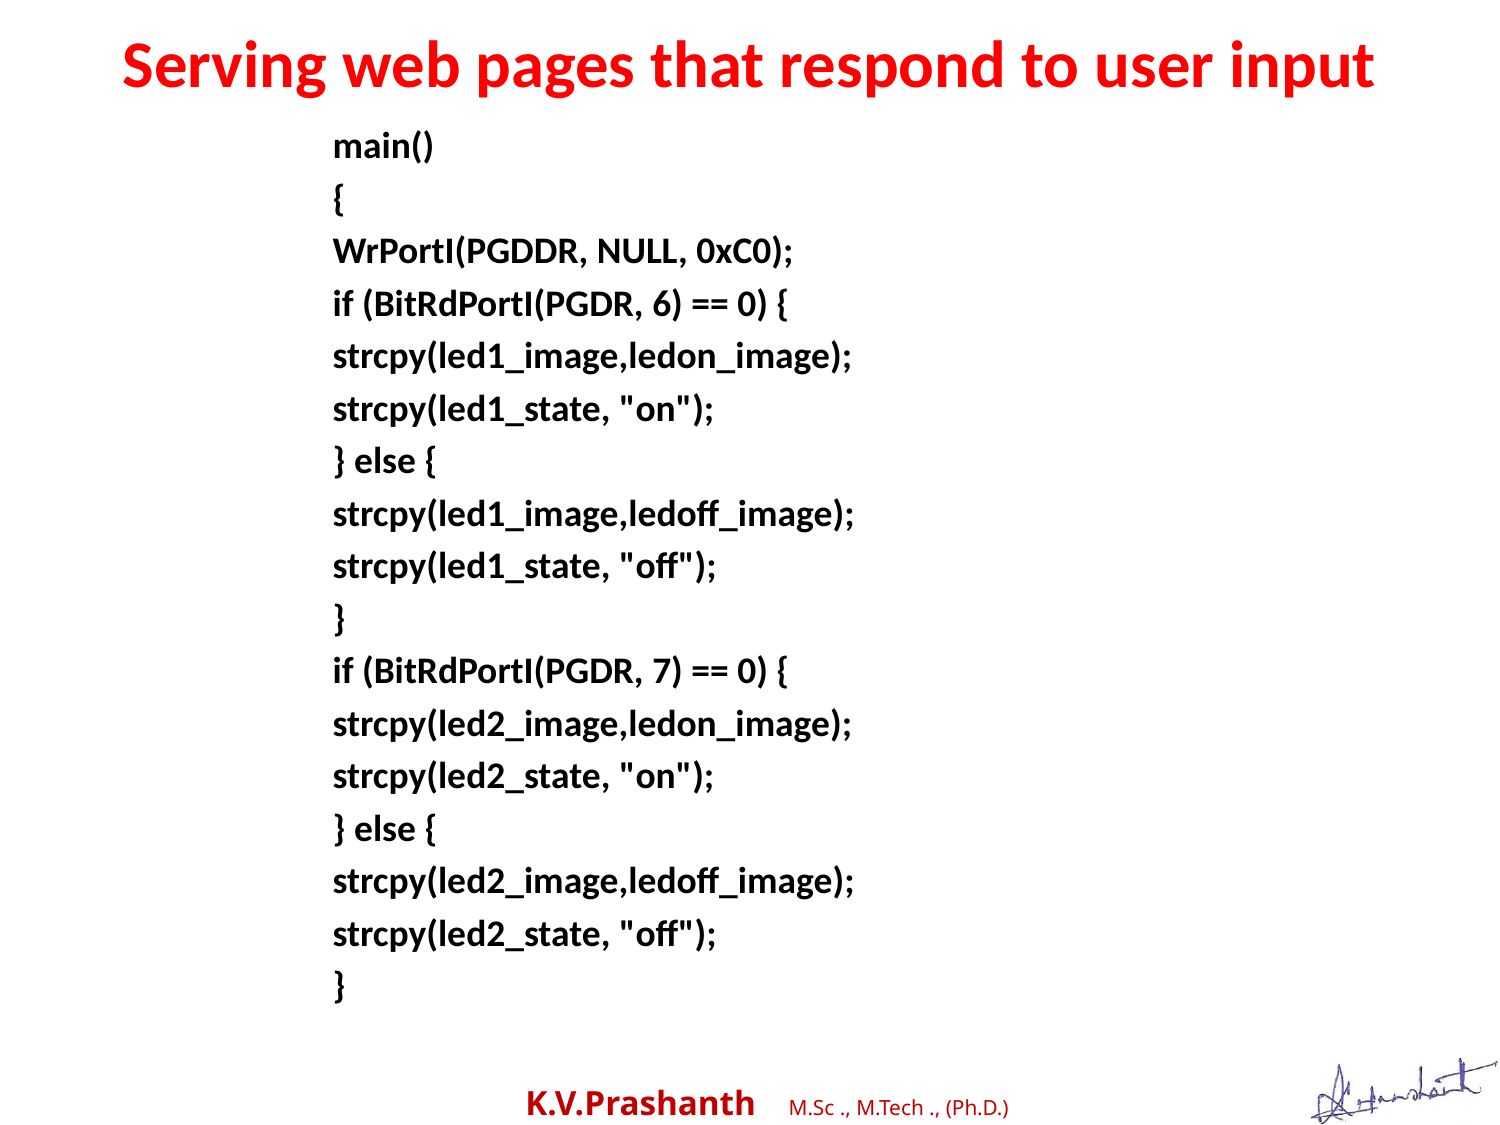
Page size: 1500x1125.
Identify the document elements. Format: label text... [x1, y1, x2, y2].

footer K.V.Prashanth M.Sc ., M.Tech ., (Ph.D.) [488, 1086, 1046, 1119]
title Serving web pages that respond to user input [41, 19, 1459, 102]
picture [1304, 1058, 1500, 1125]
list main() { WrPortI(PGDDR, NULL, 0xC0); if (BitRdPortI(PGDR, 6) == 0) { strcpy(led1_image,ledon_image); strcpy(led1_state, "on"); } else { strcpy(led1_image,ledoff_image); strcpy(led1_state, "off"); } if (BitRdPortI(PGDR, 7) == 0) { strcpy(led2_image,ledon_image); strcpy(led2_state, "on"); } else { strcpy(led2_image,ledoff_image); strcpy(led2_state, "off"); } [17, 113, 1483, 1047]
